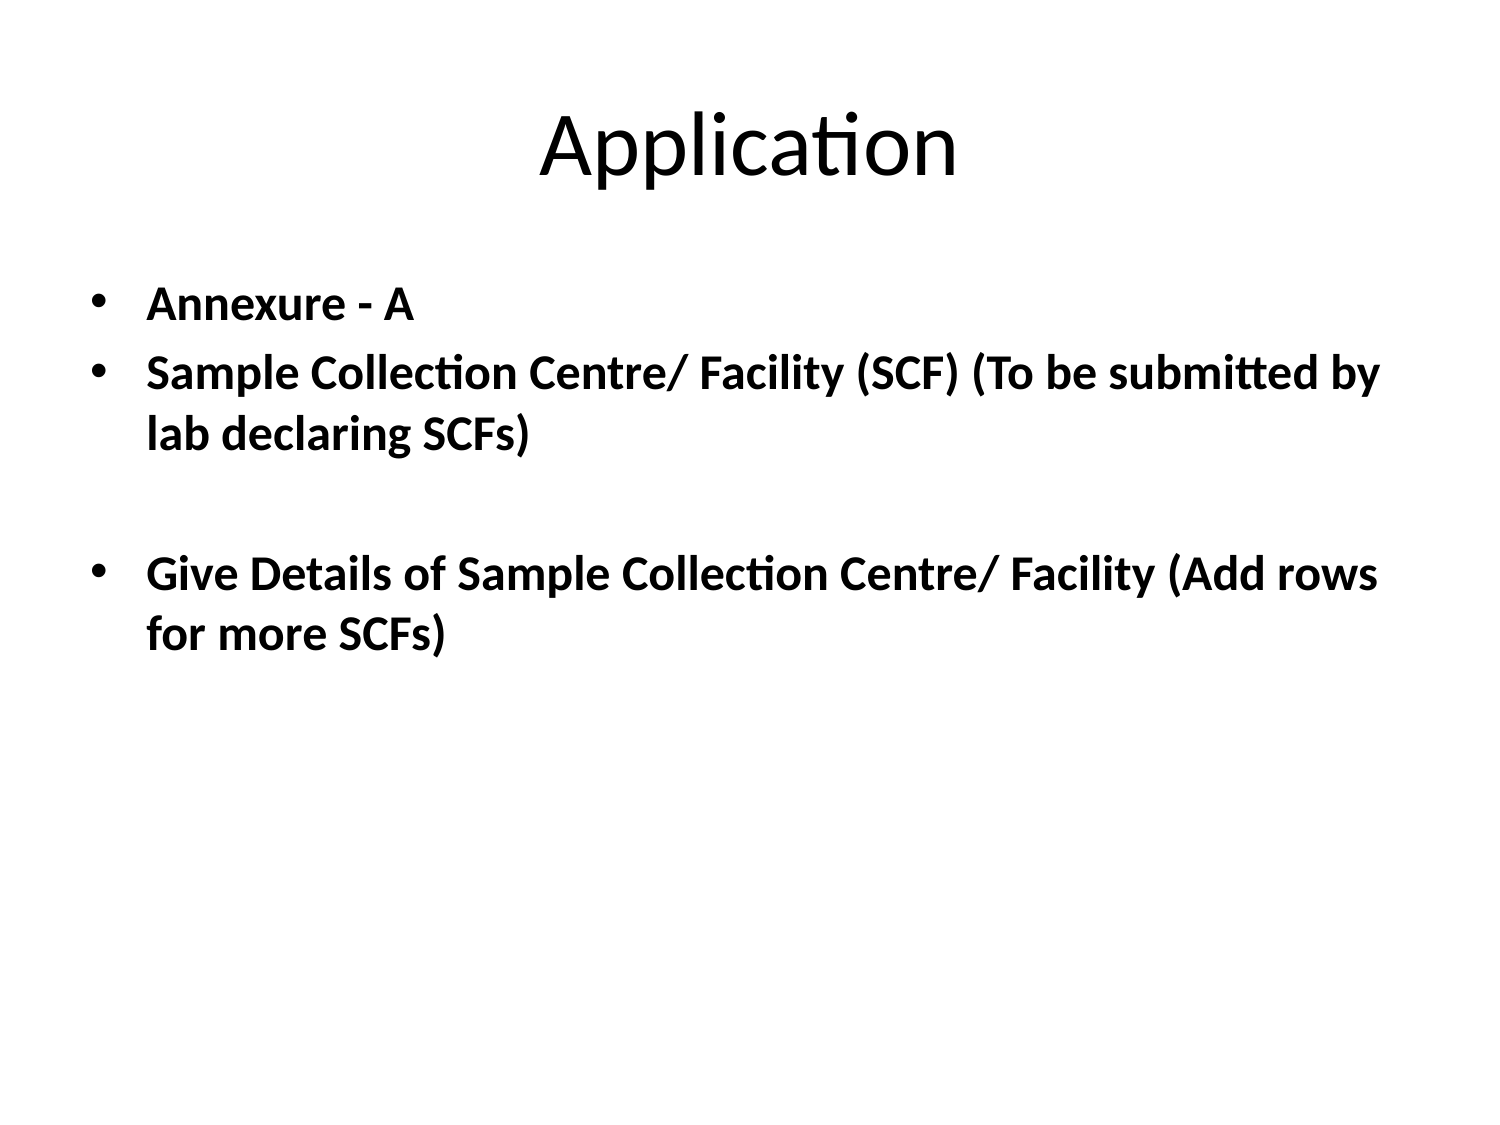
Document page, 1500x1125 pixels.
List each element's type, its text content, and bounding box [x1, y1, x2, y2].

title Application [75, 45, 1425, 233]
list Annexure - A Sample Collection Centre/ Facility (SCF) (To be submitted by lab declaring SCFs) Give Details of Sample Collection Centre/ Facility (Add rows for more SCFs) [75, 262, 1425, 1005]
